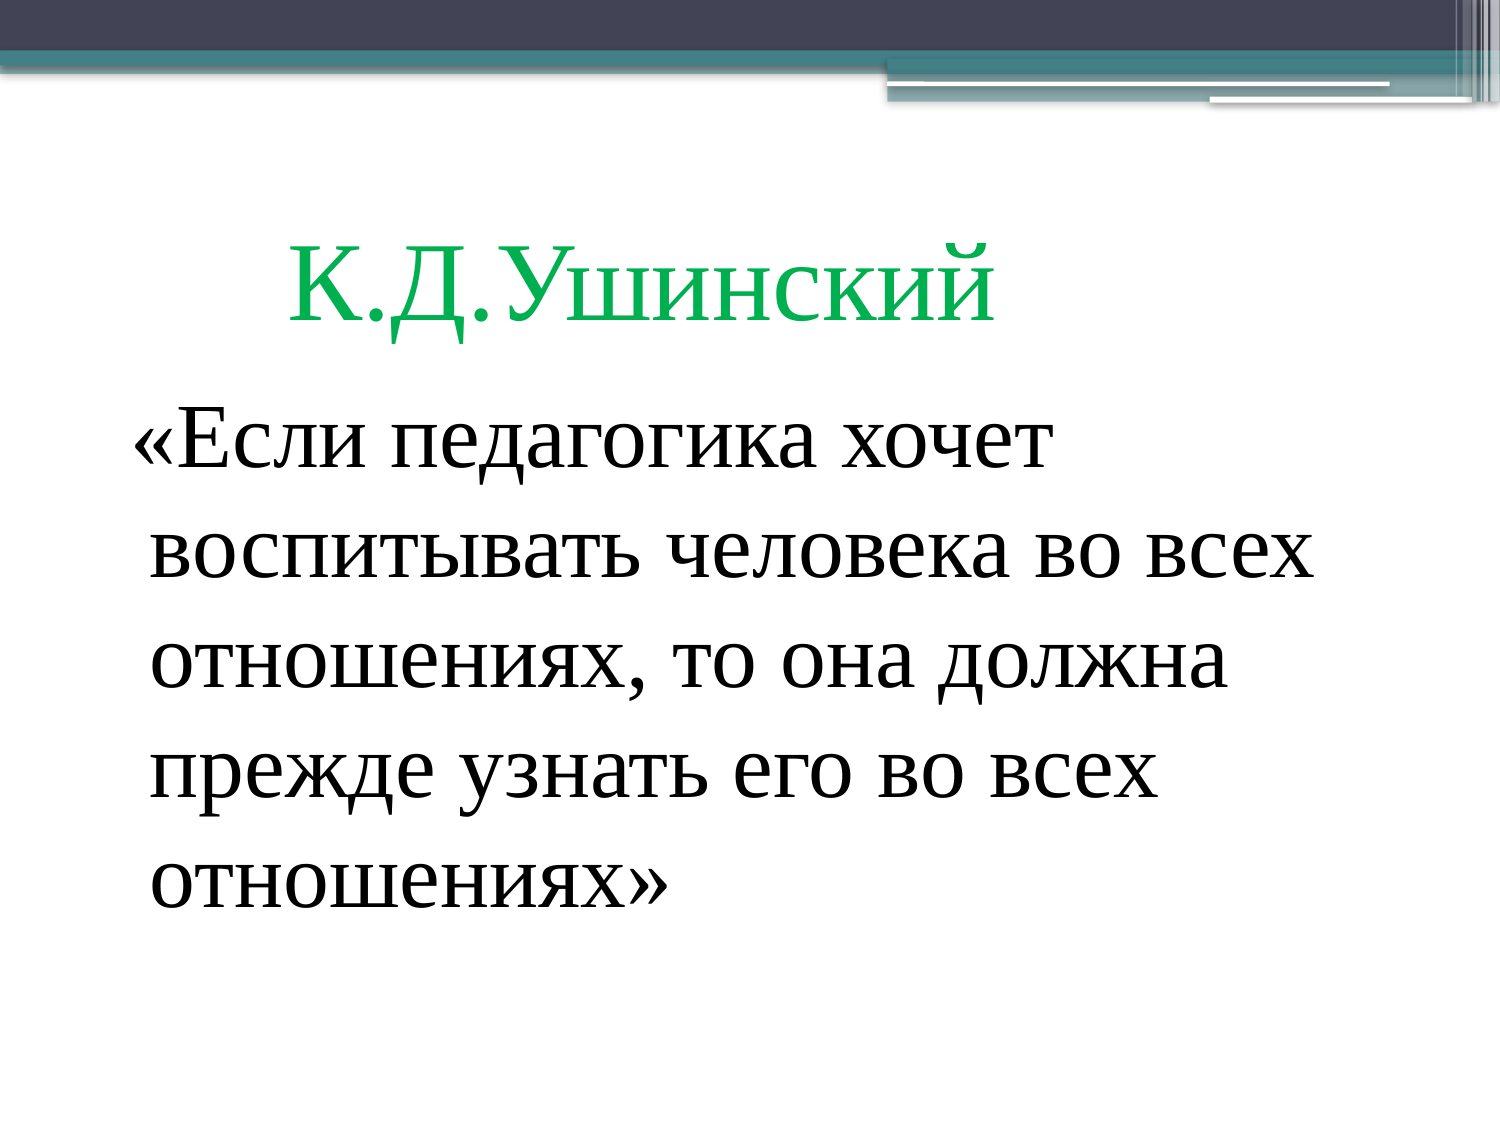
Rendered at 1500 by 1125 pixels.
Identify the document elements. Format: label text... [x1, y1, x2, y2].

list «Если педагогика хочет воспитывать человека во всех отношениях, то она должна прежде узнать его во всех отношениях» [75, 368, 1425, 1079]
title К.Д.Ушинский [75, 187, 1425, 363]
